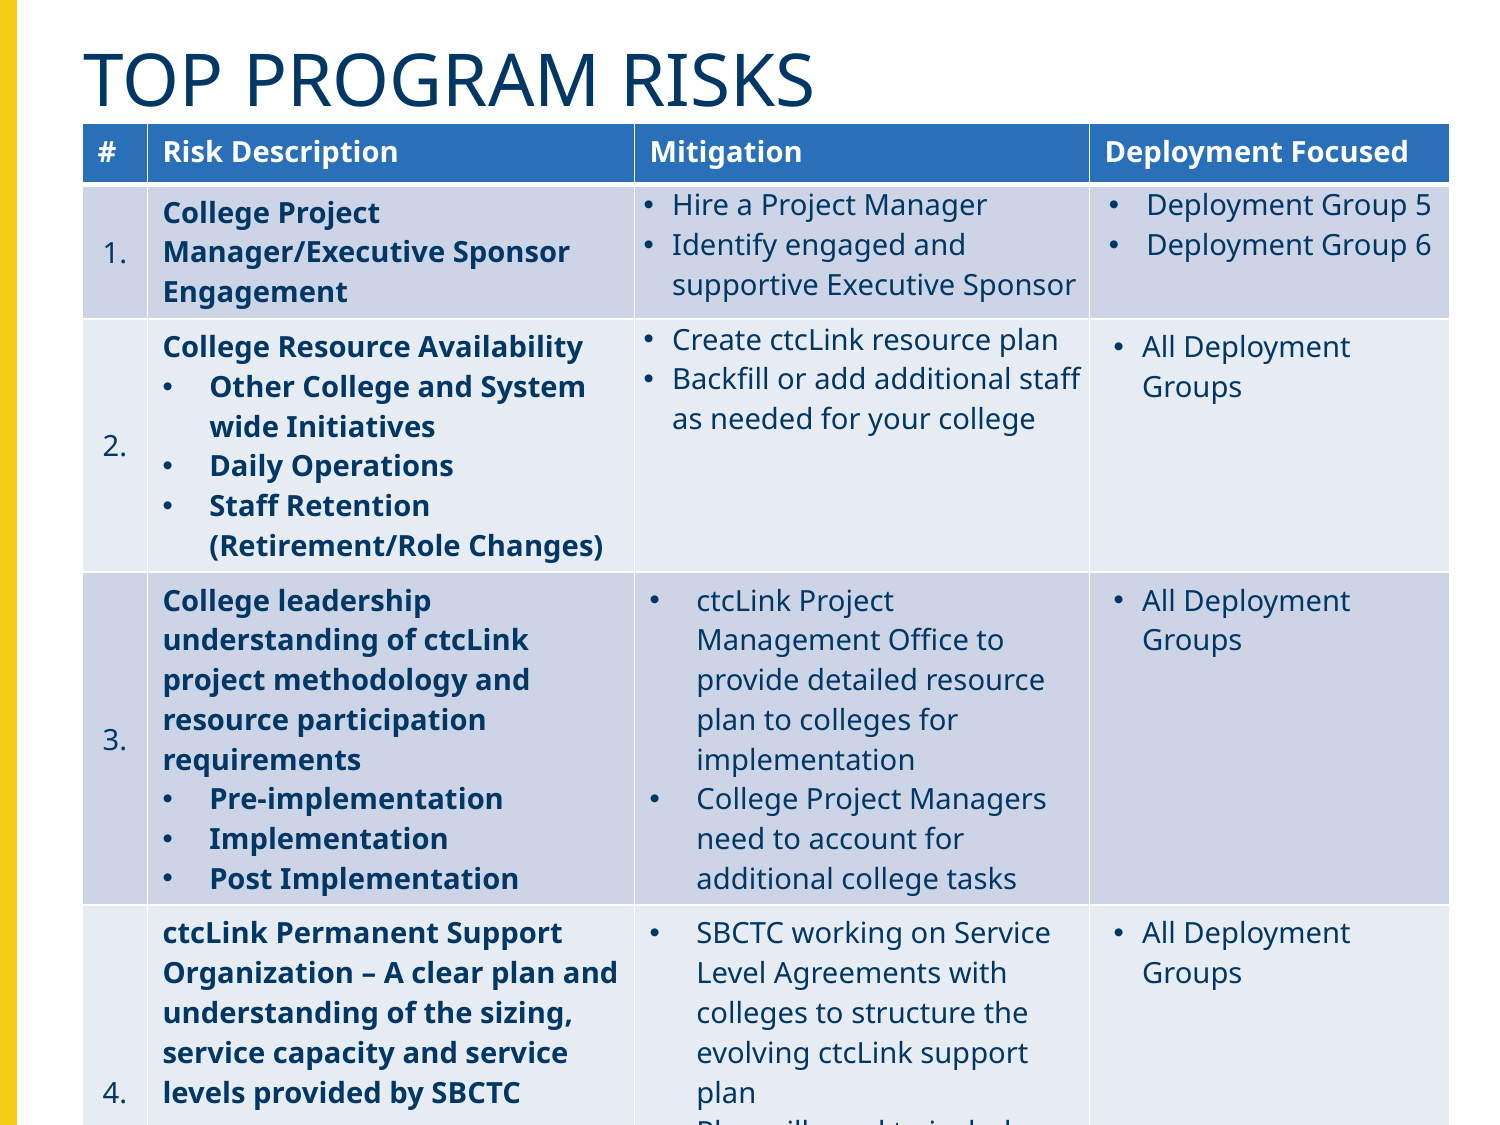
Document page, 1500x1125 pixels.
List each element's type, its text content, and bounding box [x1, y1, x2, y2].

table_cell SBCTC working on Service Level Agreements with colleges to structure the evolving ctcLink support plan Plan will need to include appropriate staffing levels for all deployments as well as post implementation [635, 906, 1089, 1125]
slide_number 12 [1451, 1071, 1456, 1103]
table_cell ctcLink Permanent Support Organization – A clear plan and understanding of the sizing, service capacity and service levels provided by SBCTC [148, 906, 634, 1125]
table_cell College Project Manager/Executive Sponsor Engagement [148, 187, 634, 318]
title Top PROGRAM Risks [69, 35, 1431, 124]
table_cell 3. [83, 573, 147, 904]
table_header Deployment Focused [1090, 124, 1449, 182]
table_cell All Deployment Groups [1090, 573, 1449, 904]
table_cell Create ctcLink resource plan Backfill or add additional staff as needed for your college [635, 320, 1089, 571]
table_cell College leadership understanding of ctcLink project methodology and resource participation requirements Pre-implementation Implementation Post Implementation [148, 573, 634, 904]
table_cell Deployment Group 5 Deployment Group 6 [1090, 187, 1449, 318]
table_cell ctcLink Project Management Office to provide detailed resource plan to colleges for implementation College Project Managers need to account for additional college tasks [635, 573, 1089, 904]
table_cell College Resource Availability Other College and System wide Initiatives Daily Operations Staff Retention (Retirement/Role Changes) [148, 320, 634, 571]
table_header # [83, 124, 147, 182]
table_header Mitigation [635, 124, 1089, 182]
table_cell All Deployment Groups [1090, 906, 1449, 1125]
table_cell 1. [83, 187, 147, 318]
table_cell All Deployment Groups [1090, 320, 1449, 571]
table_cell 4. [83, 906, 147, 1125]
table_header Risk Description [148, 124, 634, 182]
table_cell Hire a Project Manager Identify engaged and supportive Executive Sponsor [635, 187, 1089, 318]
table_cell 2. [83, 320, 147, 571]
